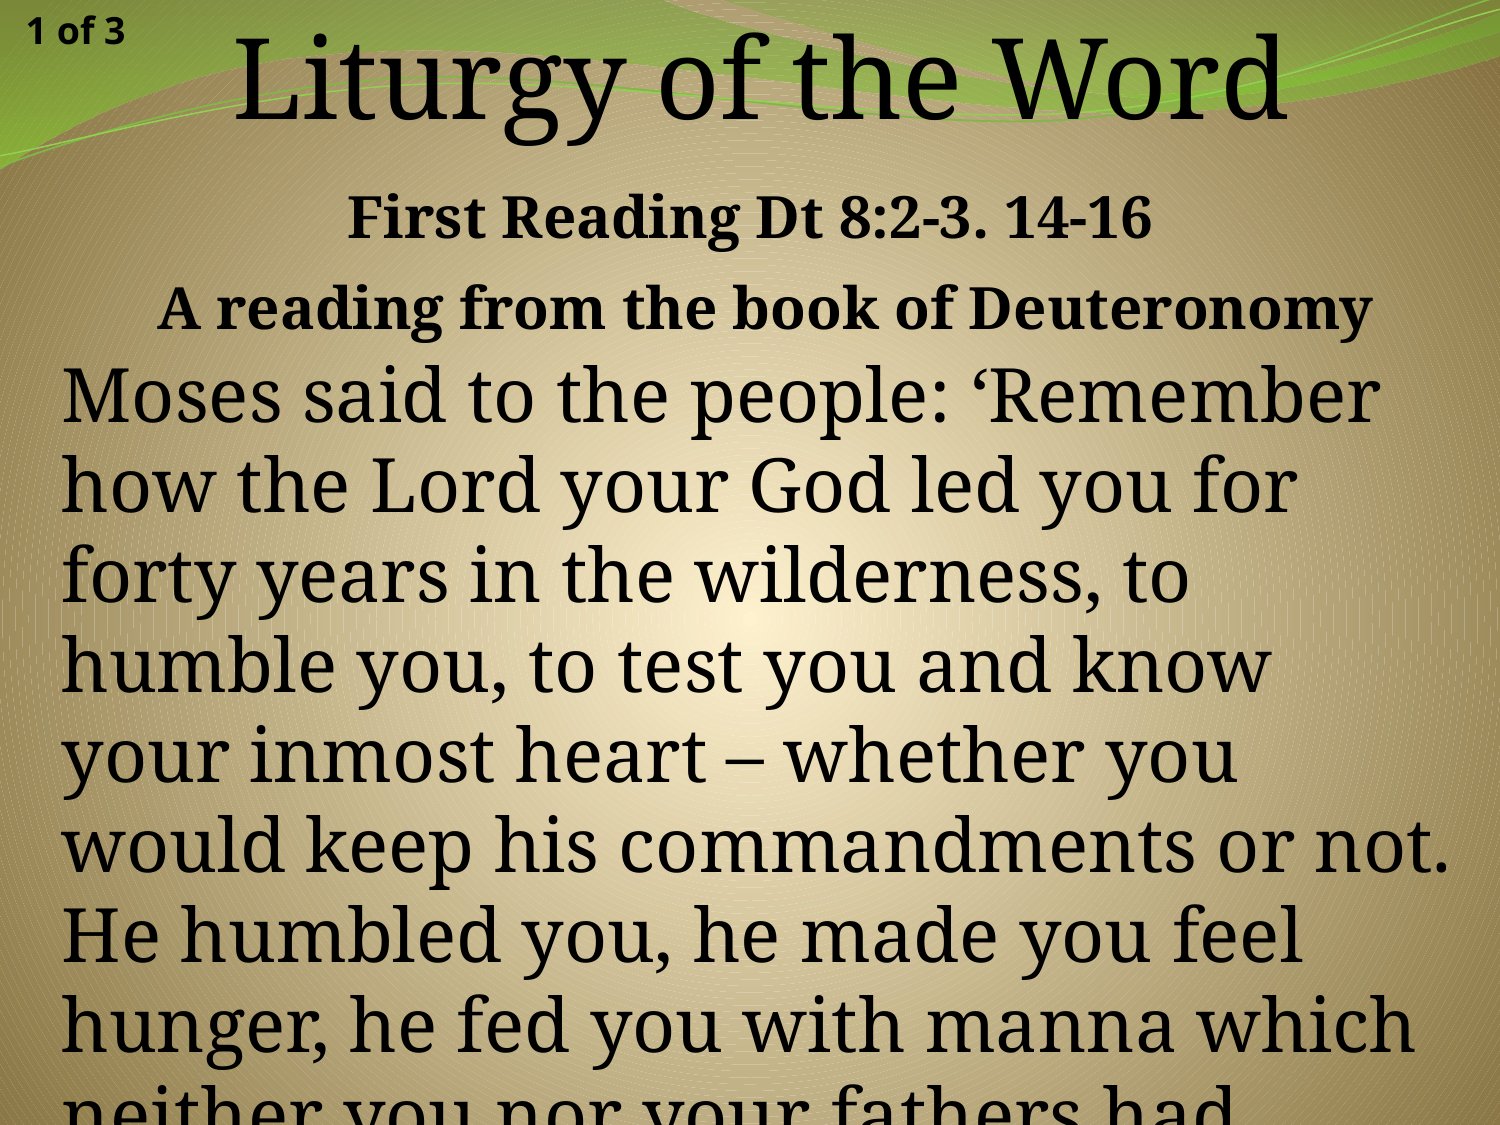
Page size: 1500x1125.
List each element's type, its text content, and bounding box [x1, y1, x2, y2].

text_box Liturgy of the Word [140, 0, 1412, 150]
text_box 1 of 3 [10, 0, 140, 60]
text_box First Reading Dt 8:2-3. 14-16 A reading from the book of Deuteronomy [117, 152, 1430, 339]
text_box Moses said to the people: ‘Remember how the Lord your God led you for forty years in the wilderness, to humble you, to test you and know your inmost heart – whether you would keep his commandments or not. He humbled you, he made you feel hunger, he fed you with manna which neither you nor your fathers had known, [46, 339, 1477, 1125]
